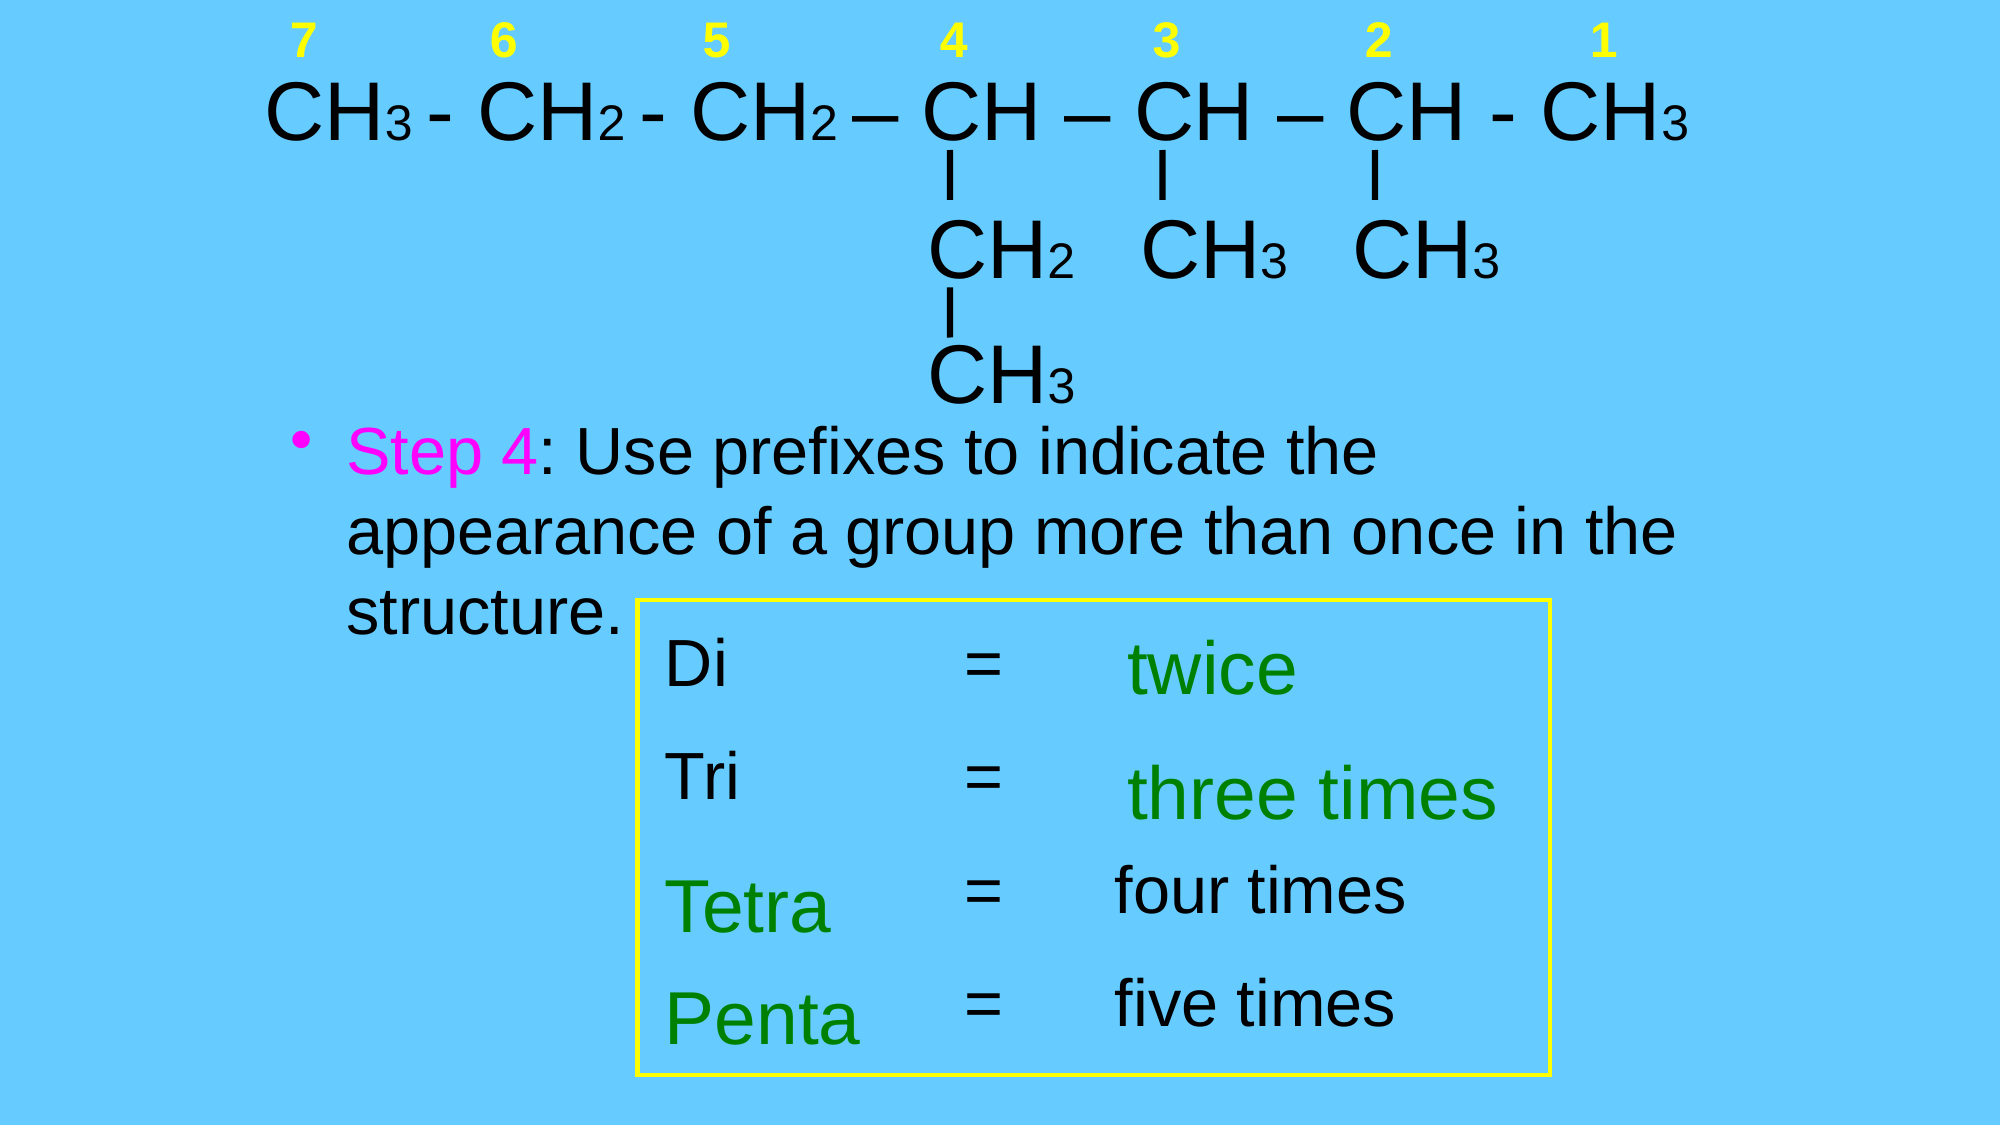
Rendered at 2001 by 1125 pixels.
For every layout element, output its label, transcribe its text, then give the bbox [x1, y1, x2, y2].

text_box CH3 - CH2 - CH2 – CH – CH – CH - CH3 [249, 50, 1713, 165]
text_box CH3 [1337, 187, 1516, 303]
text_box 4 [925, 0, 983, 75]
list Step 4: Use prefixes to indicate the appearance of a group more than once in the structure. [275, 399, 1701, 675]
text_box 1 [1575, 0, 1625, 75]
text_box Penta [650, 962, 975, 1068]
text_box 5 [687, 0, 746, 75]
text_box three times [1112, 737, 1538, 843]
text_box ethane [947, 165, 953, 187]
text_box 7 [274, 0, 338, 75]
text_box 3 [1137, 0, 1196, 75]
text_box 2 [1350, 0, 1421, 75]
text_box 6 [475, 0, 533, 75]
text_box ethane [1372, 165, 1378, 187]
text_box [637, 600, 1550, 1075]
text_box CH3 [1125, 187, 1303, 303]
text_box CH2 [912, 187, 1100, 303]
text_box CH3 [912, 312, 1091, 428]
text_box twice [1112, 612, 1438, 718]
text_box Tetra [650, 849, 975, 955]
